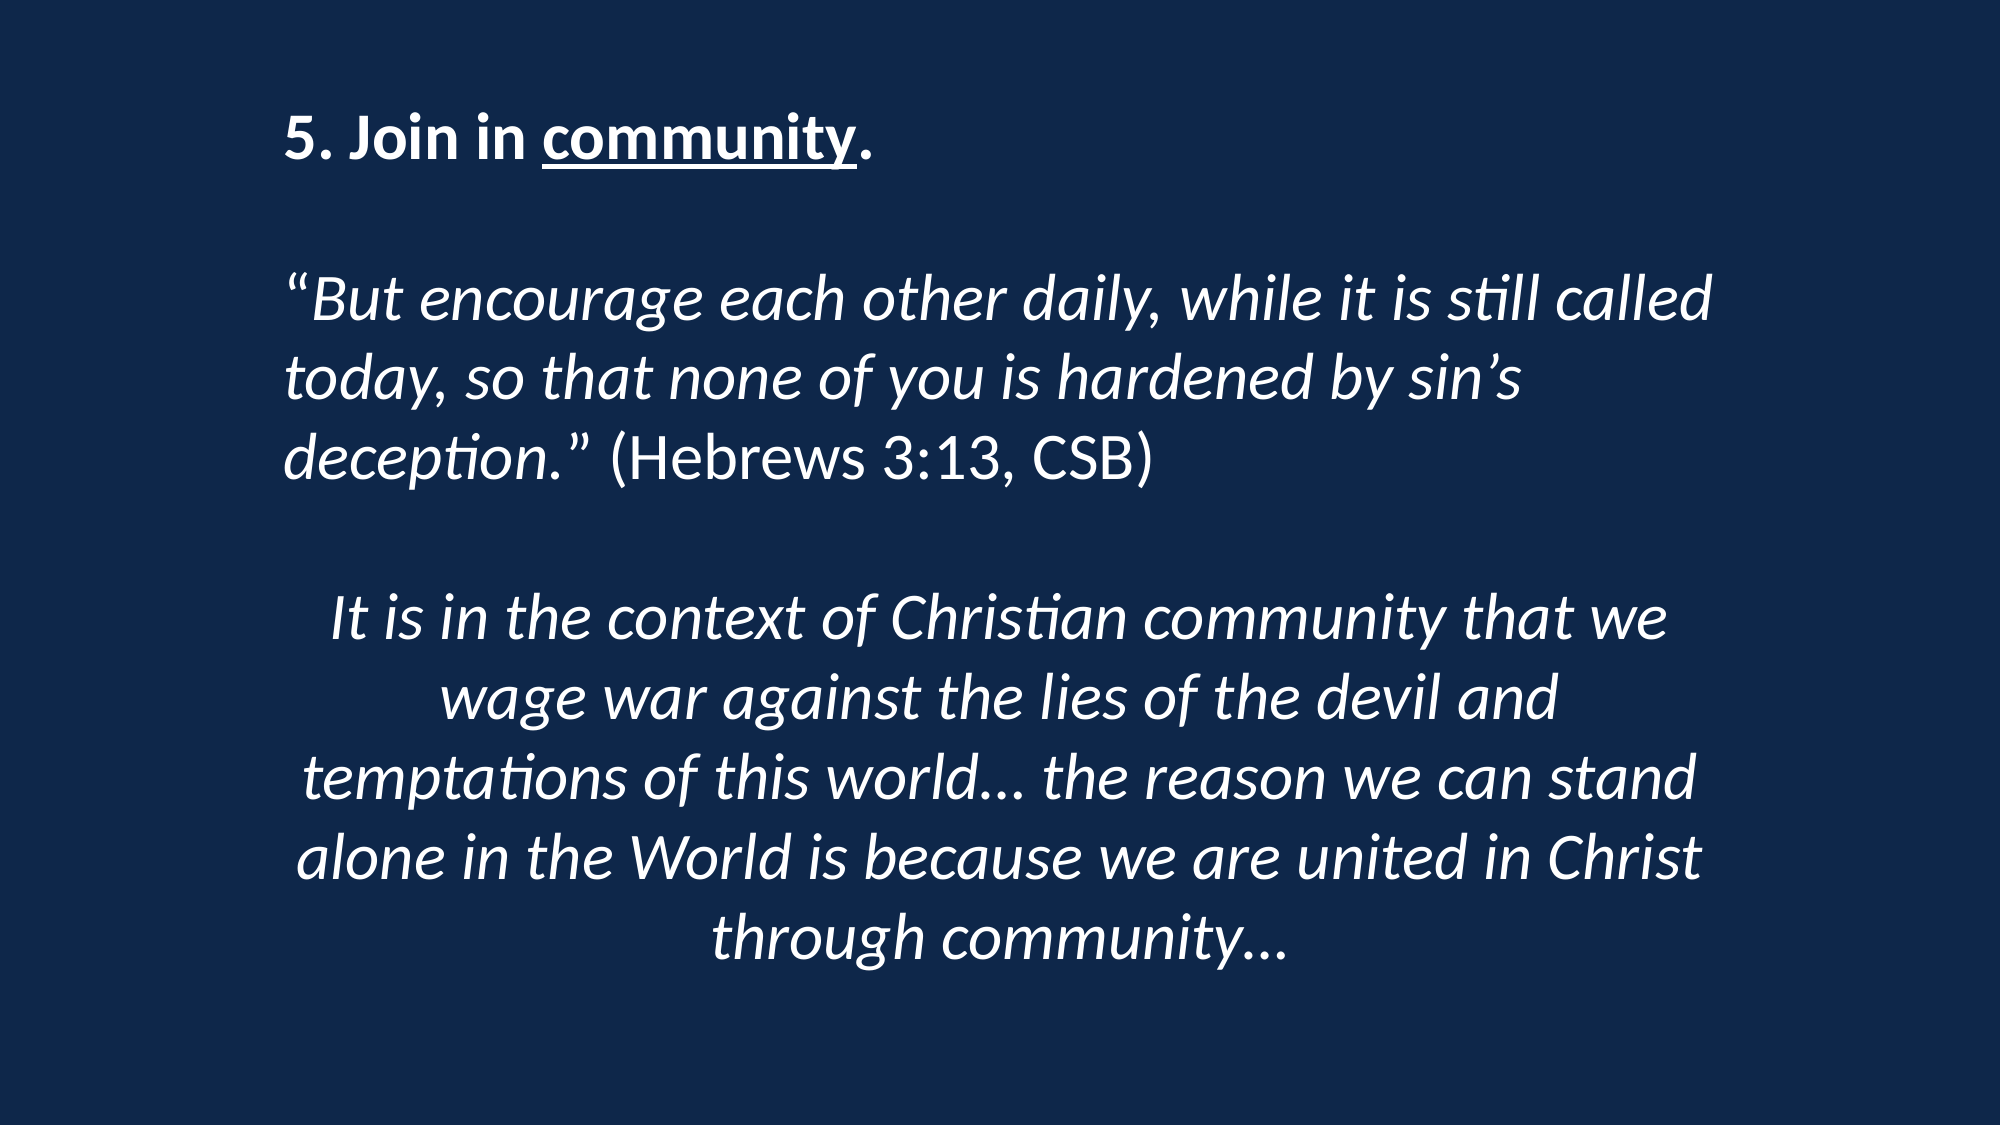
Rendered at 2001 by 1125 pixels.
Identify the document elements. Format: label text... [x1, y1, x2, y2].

text_box 5. Join in community. “But encourage each other daily, while it is still called today, so that none of you is hardened by sin’s deception.” (Hebrews 3:13, CSB) It is in the context of Christian community that we wage war against the lies of the devil and temptations of this world… the reason we can stand alone in the World is because we are united in Christ through community… [268, 86, 1732, 1125]
